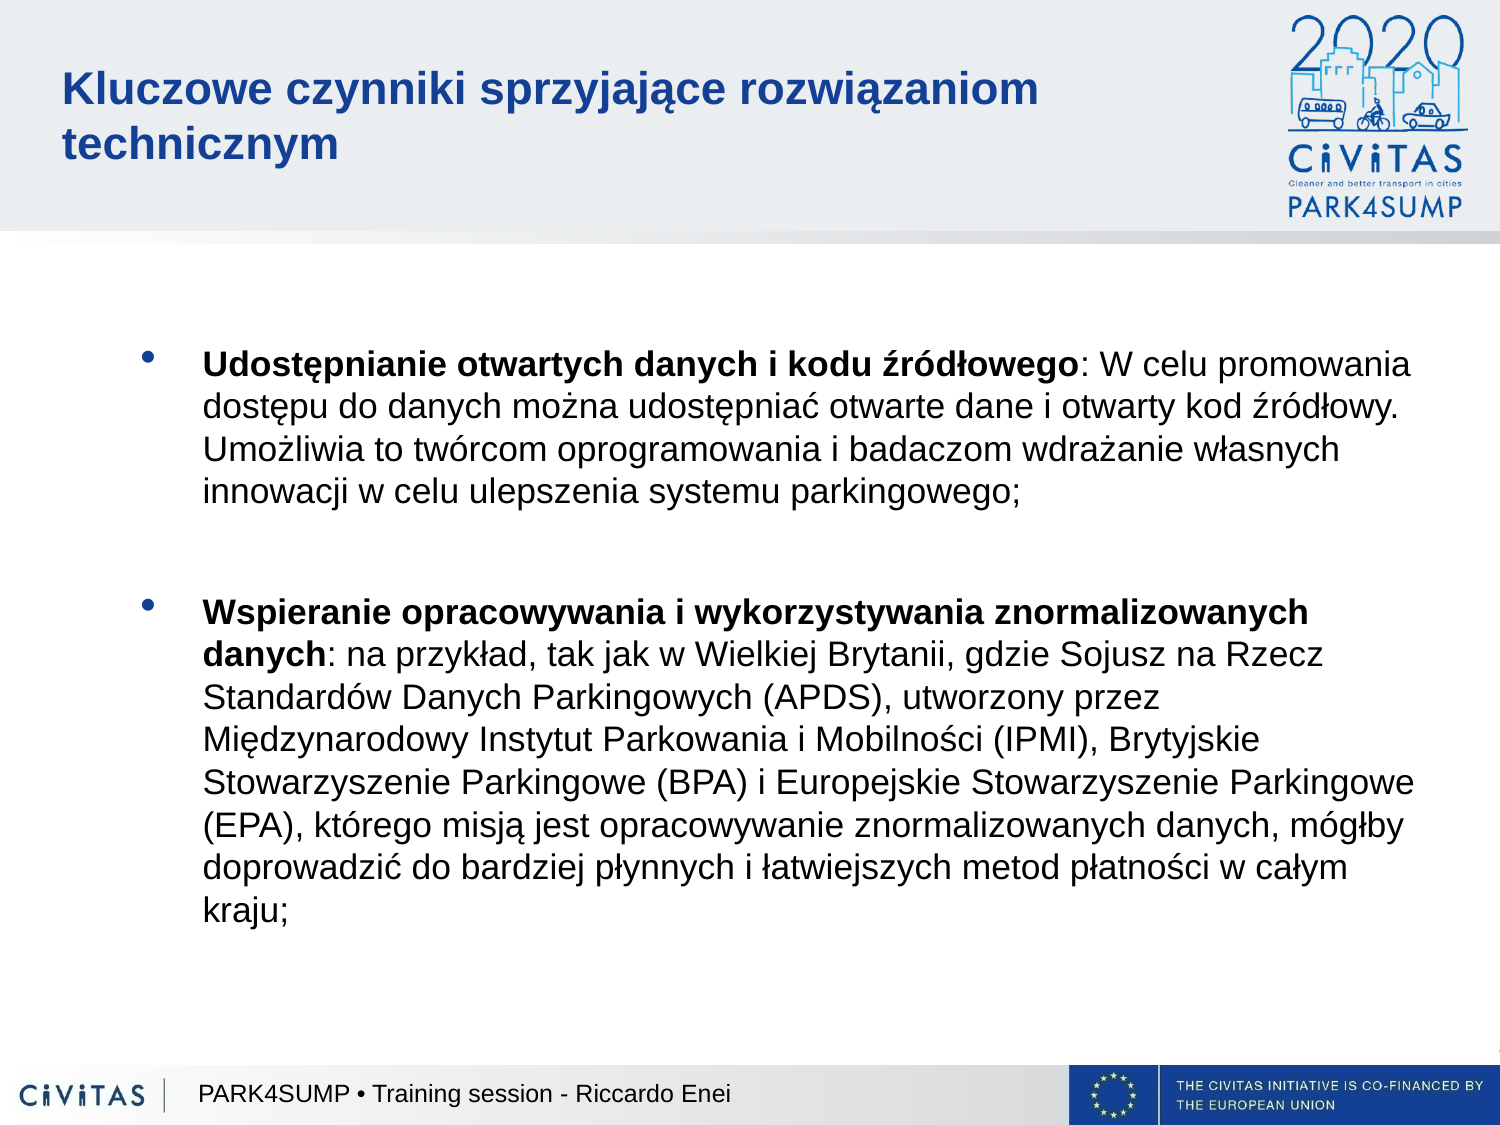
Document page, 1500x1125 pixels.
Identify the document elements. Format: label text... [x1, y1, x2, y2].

picture [1288, 15, 1468, 218]
footer PARK4SUMP • Training session - Riccardo Enei [182, 1070, 1046, 1114]
text_box Udostępnianie otwartych danych i kodu źródłowego: W celu promowania dostępu do danych można udostępniać otwarte dane i otwarty kod źródłowy. Umożliwia to twórcom oprogramowania i badaczom wdrażanie własnych innowacji w celu ulepszenia systemu parkingowego; Wspieranie opracowywania i wykorzystywania znormalizowanych danych: na przykład, tak jak w Wielkiej Brytanii, gdzie Sojusz na Rzecz Standardów Danych Parkingowych (APDS), utworzony przez Międzynarodowy Instytut Parkowania i Mobilności (IPMI), Brytyjskie Stowarzyszenie Parkingowe (BPA) i Europejskie Stowarzyszenie Parkingowe (EPA), którego misją jest opracowywanie znormalizowanych danych, mógłby doprowadzić do bardziej płynnych i łatwiejszych metod płatności w całym kraju; [46, 273, 1432, 1030]
title Kluczowe czynniki sprzyjające rozwiązaniom technicznym [46, 18, 1248, 209]
picture [0, 1065, 1500, 1125]
